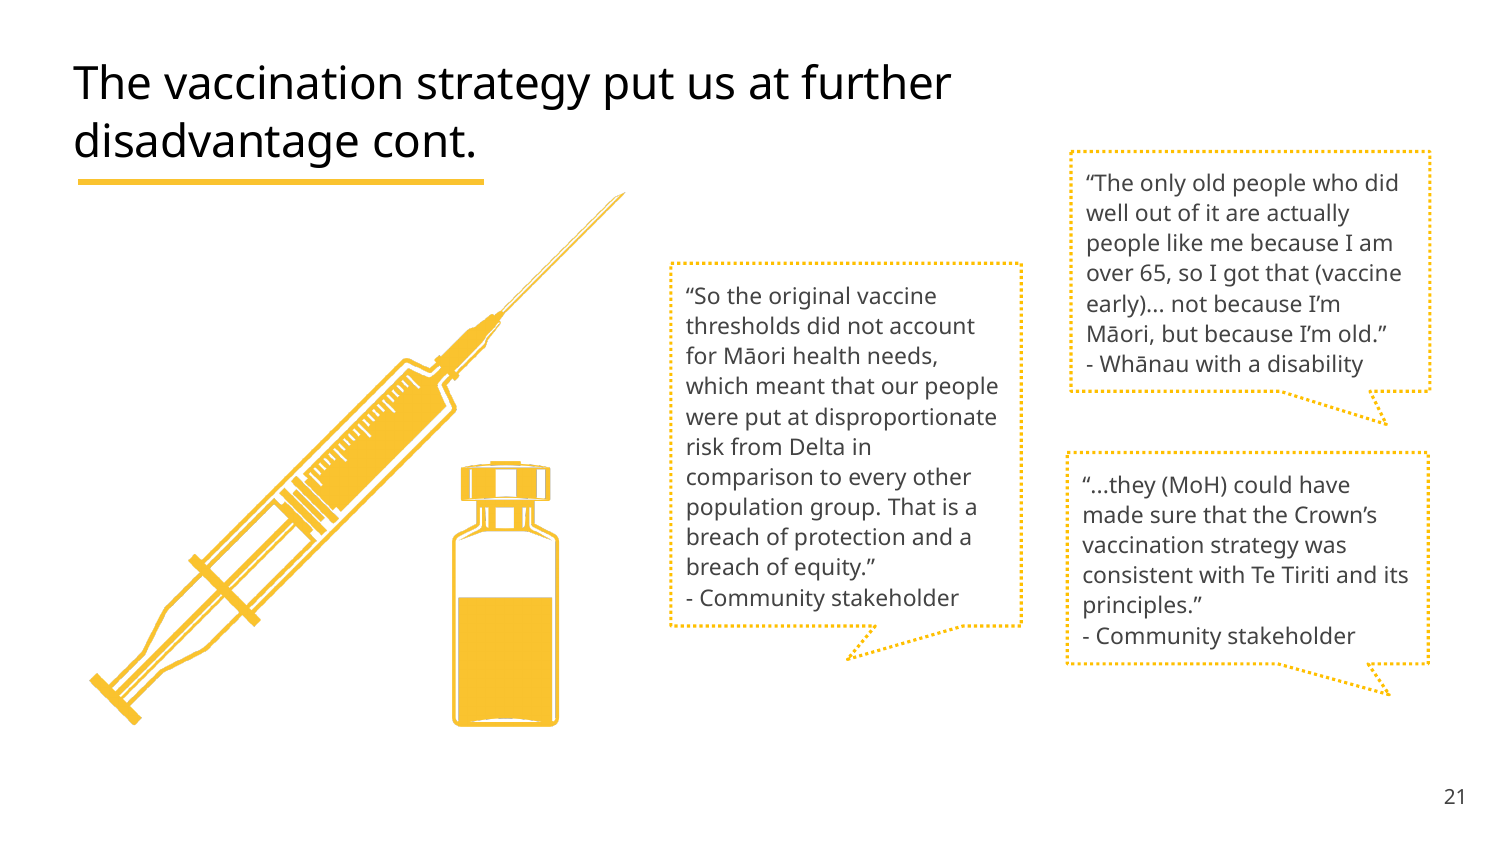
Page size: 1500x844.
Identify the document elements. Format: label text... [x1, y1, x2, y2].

slide_number 21 [1411, 753, 1500, 844]
title The vaccination strategy put us at further disadvantage cont. [73, 61, 1026, 167]
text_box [670, 151, 1431, 665]
picture [73, 174, 642, 743]
